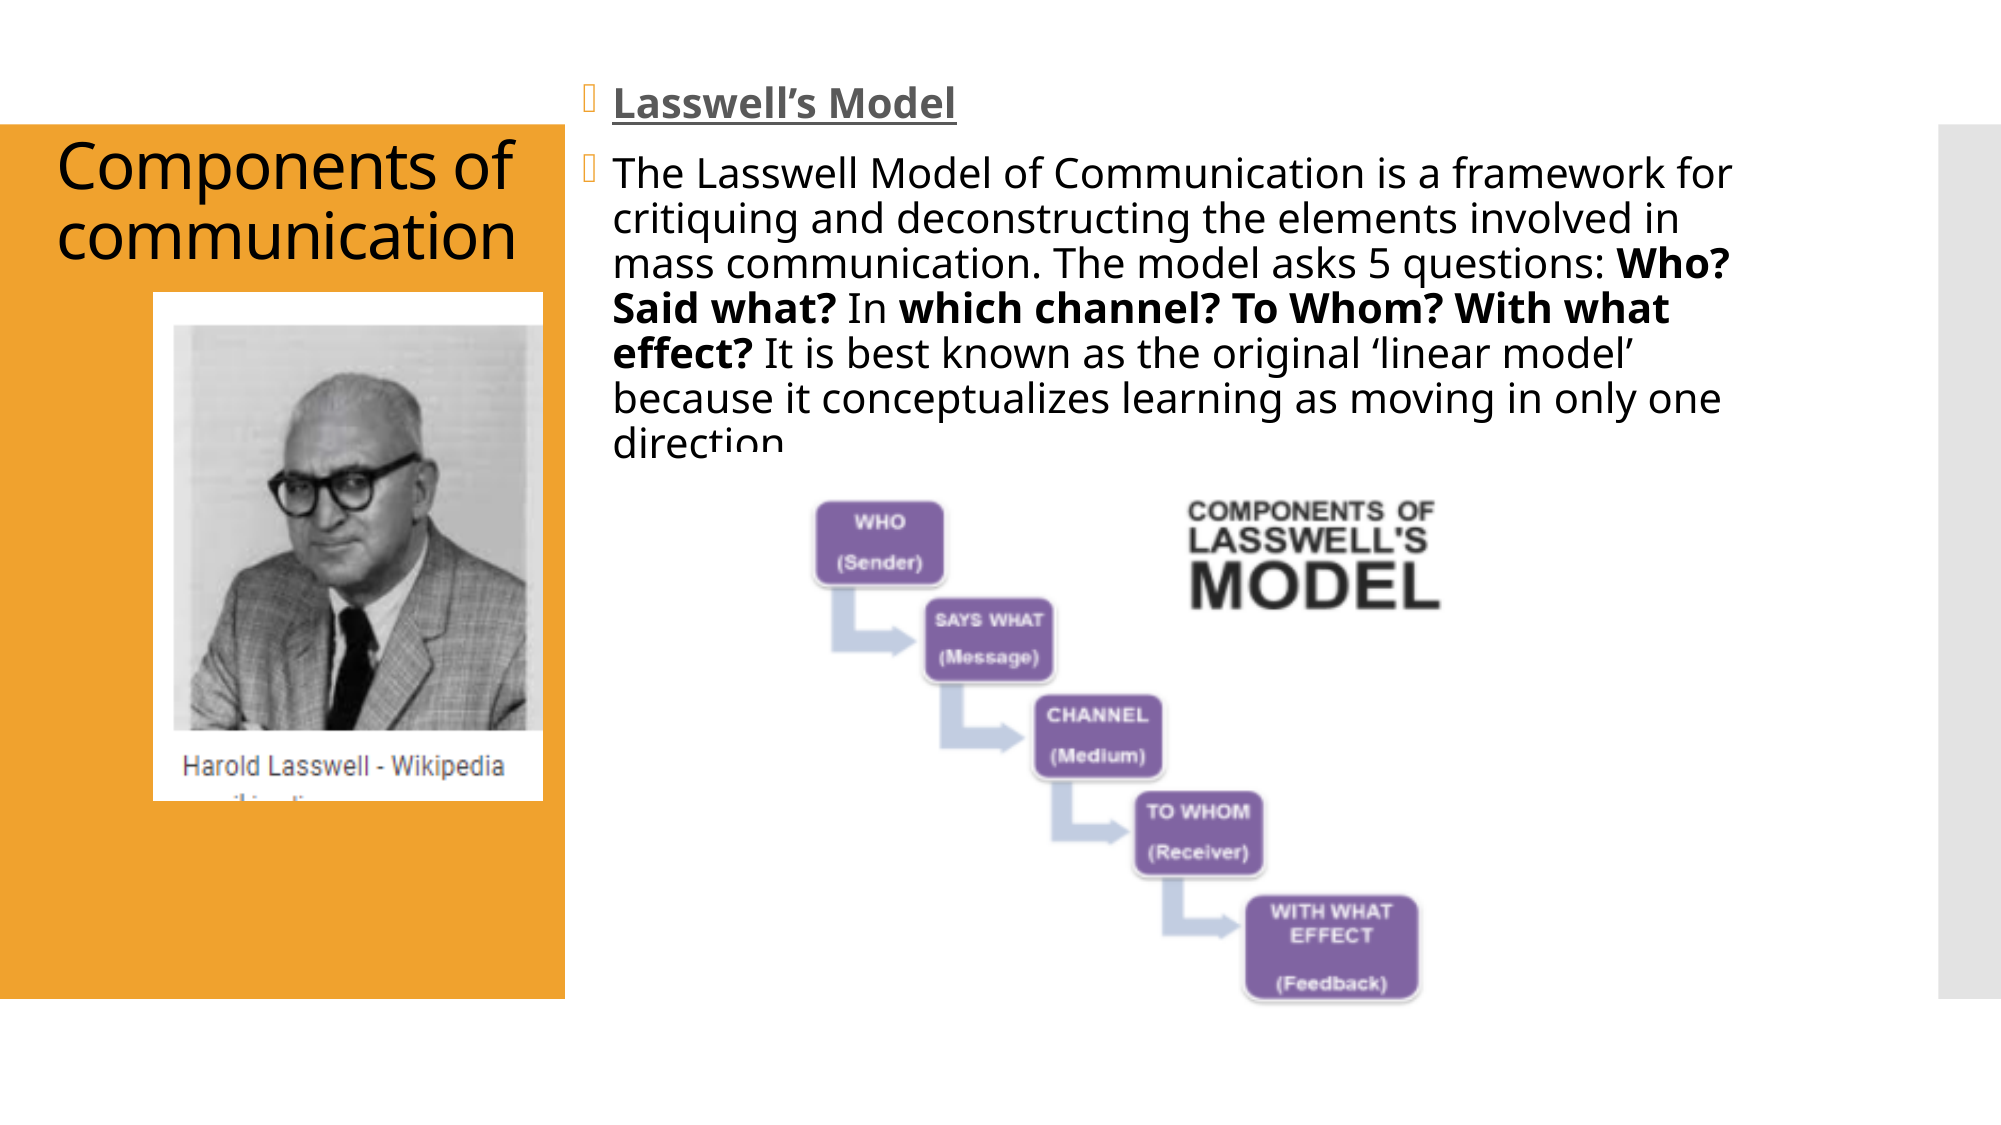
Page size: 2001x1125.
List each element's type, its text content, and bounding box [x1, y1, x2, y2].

title Components of communication [41, 123, 548, 283]
list Lasswell’s Model The Lasswell Model of Communication is a framework for critiquing and deconstructing the elements involved in mass communication. The model asks 5 questions: Who? Said what? In which channel? To Whom? With what effect? It is best known as the original ‘linear model’ because it conceptualizes learning as moving in only one direction. [567, 99, 1768, 661]
picture [147, 282, 549, 812]
picture [707, 451, 1568, 1059]
